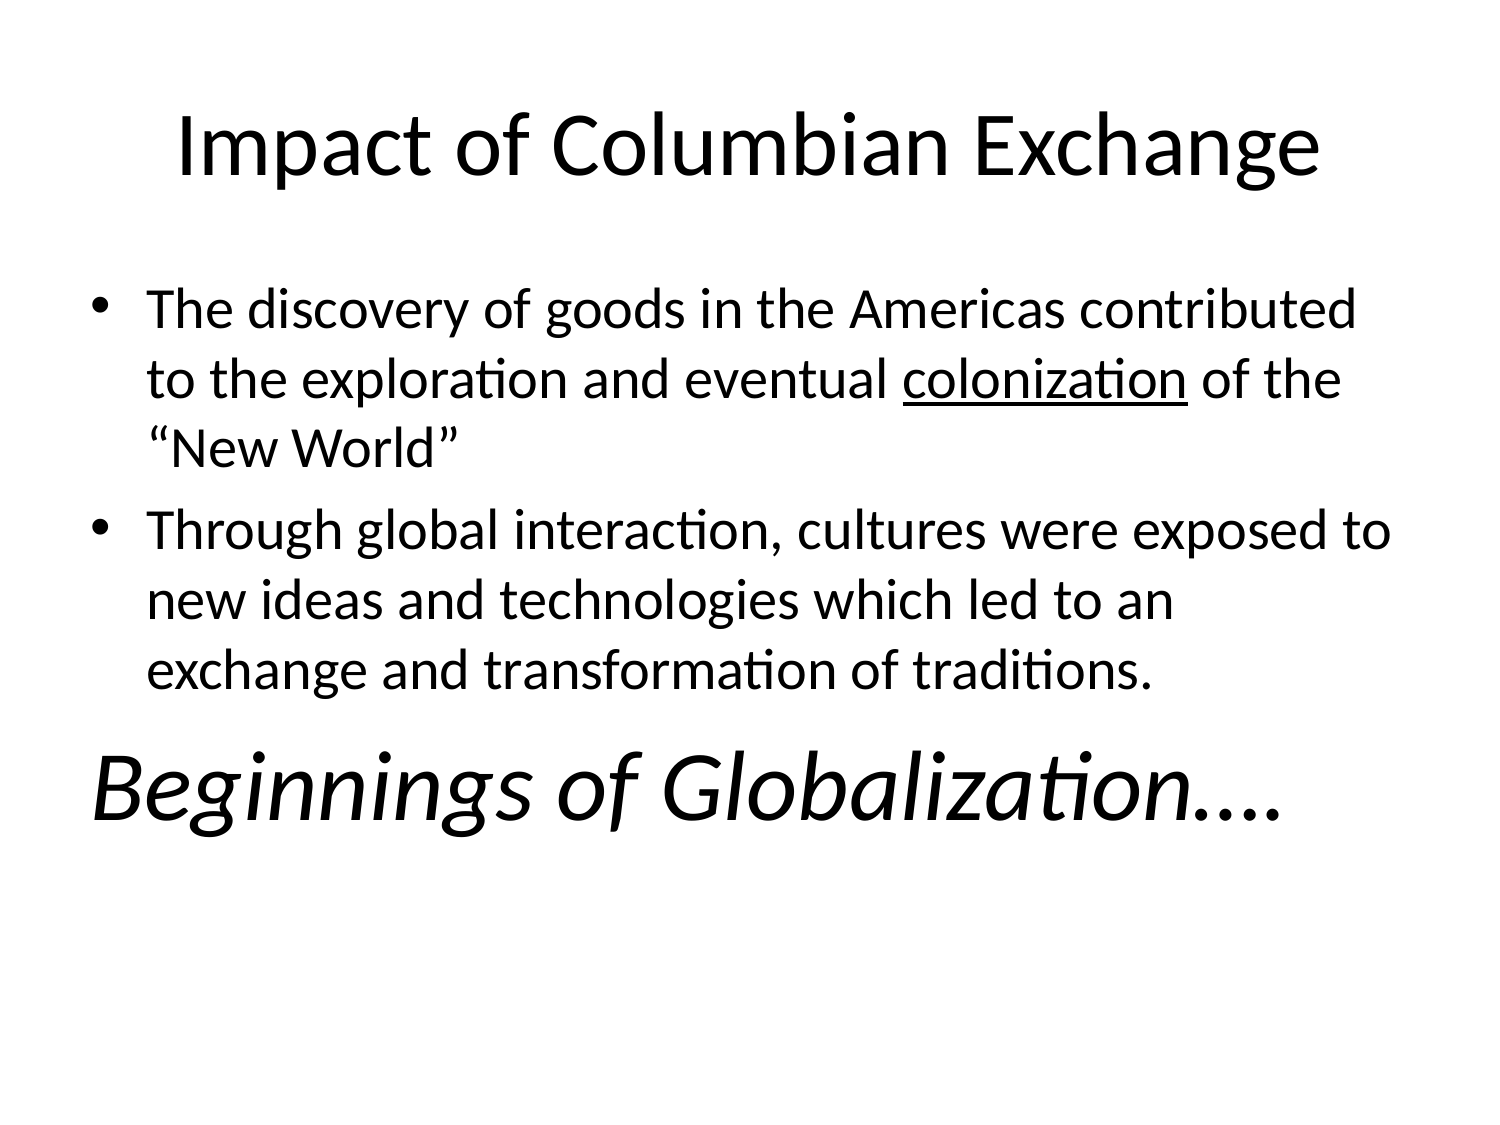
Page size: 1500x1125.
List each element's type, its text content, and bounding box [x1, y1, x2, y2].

title Impact of Columbian Exchange [75, 45, 1425, 233]
list The discovery of goods in the Americas contributed to the exploration and eventual colonization of the “New World” Through global interaction, cultures were exposed to new ideas and technologies which led to an exchange and transformation of traditions. Beginnings of Globalization…. [75, 262, 1425, 1005]
